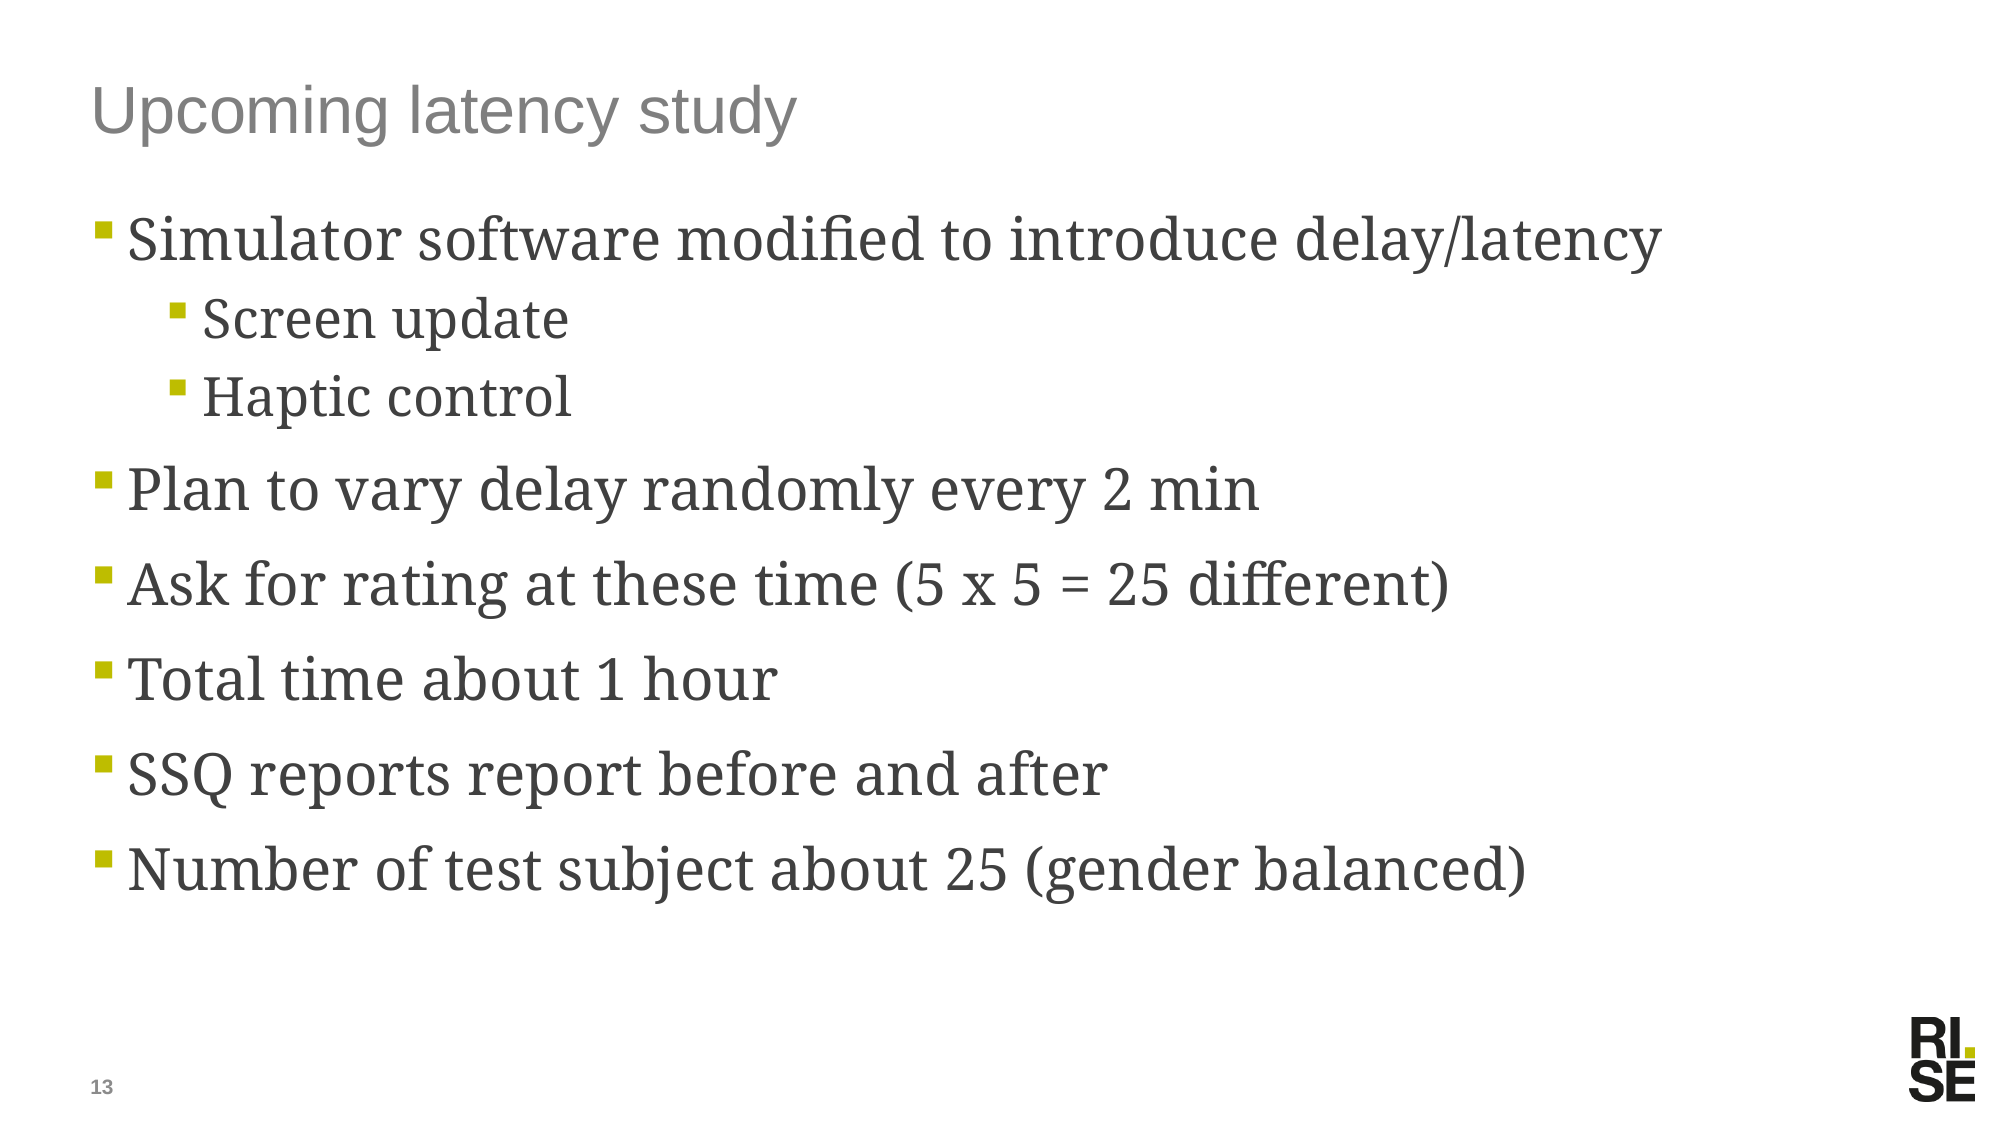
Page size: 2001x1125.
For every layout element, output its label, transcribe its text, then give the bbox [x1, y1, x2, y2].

title Upcoming latency study [90, 66, 1910, 148]
list Simulator software modified to introduce delay/latency Screen update Haptic control Plan to vary delay randomly every 2 min Ask for rating at these time (5 x 5 = 25 different) Total time about 1 hour SSQ reports report before and after Number of test subject about 25 (gender balanced) [90, 202, 1945, 1018]
picture [1909, 1017, 1975, 1102]
slide_number 13 [90, 1066, 117, 1107]
